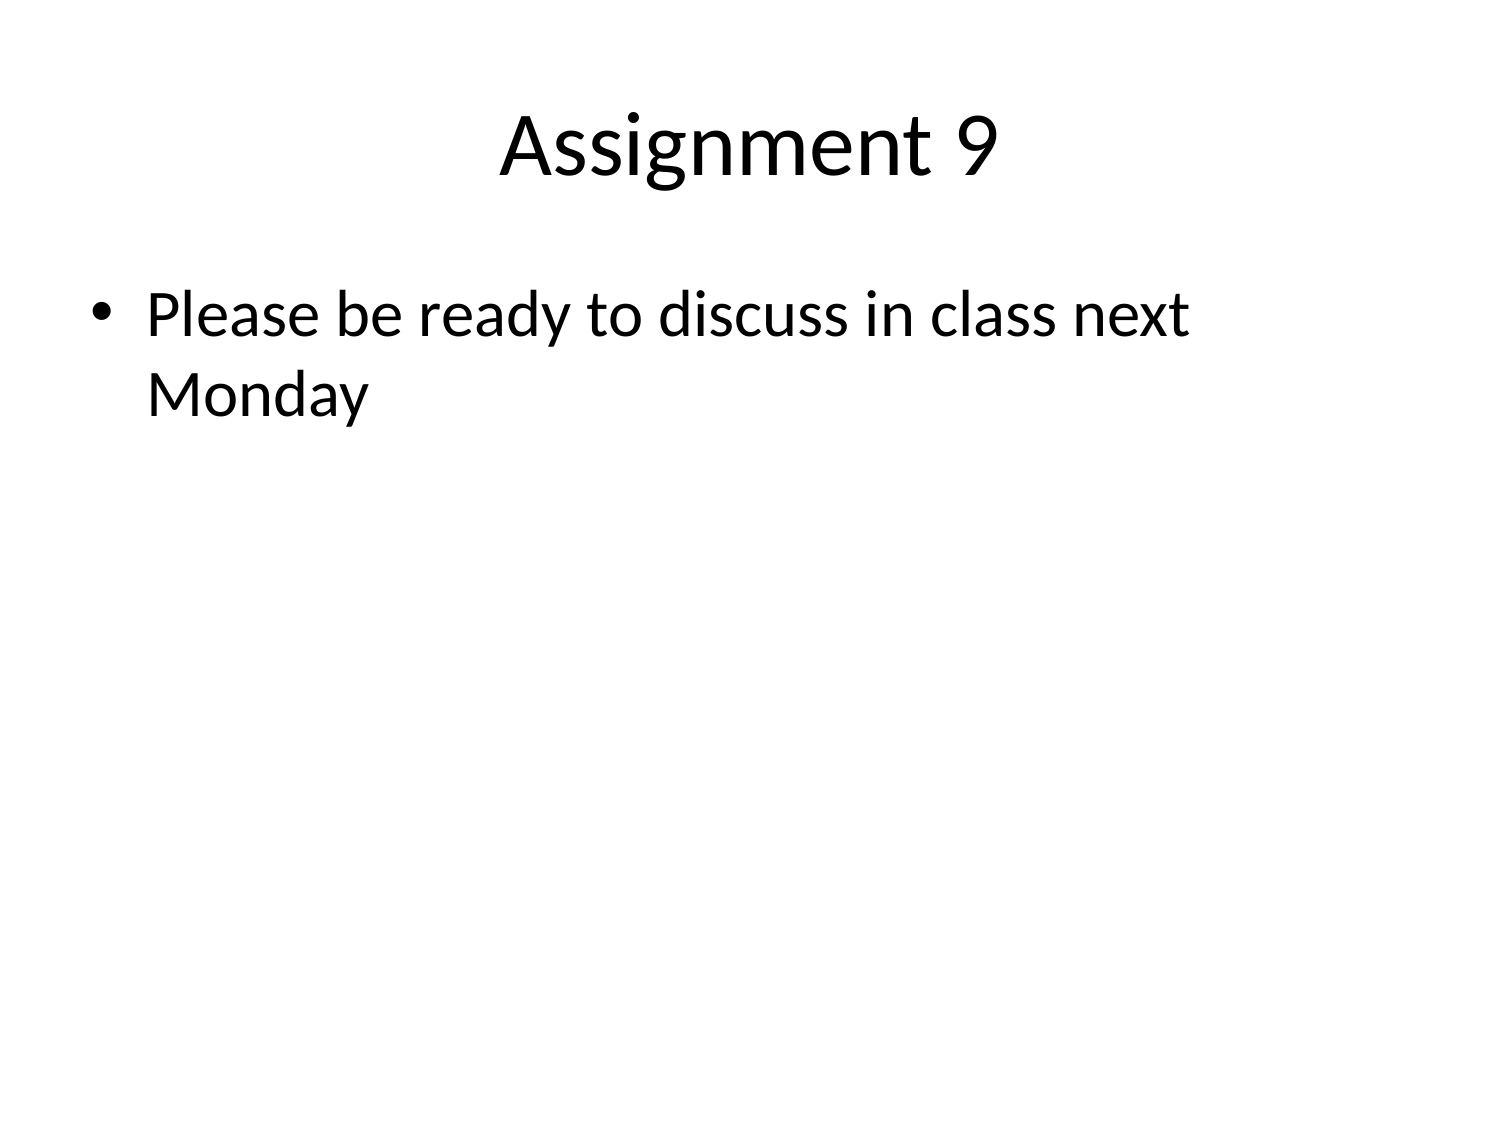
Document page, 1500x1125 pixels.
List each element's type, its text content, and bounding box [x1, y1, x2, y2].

title Assignment 9 [75, 45, 1425, 233]
list Please be ready to discuss in class next Monday [75, 262, 1425, 1075]
